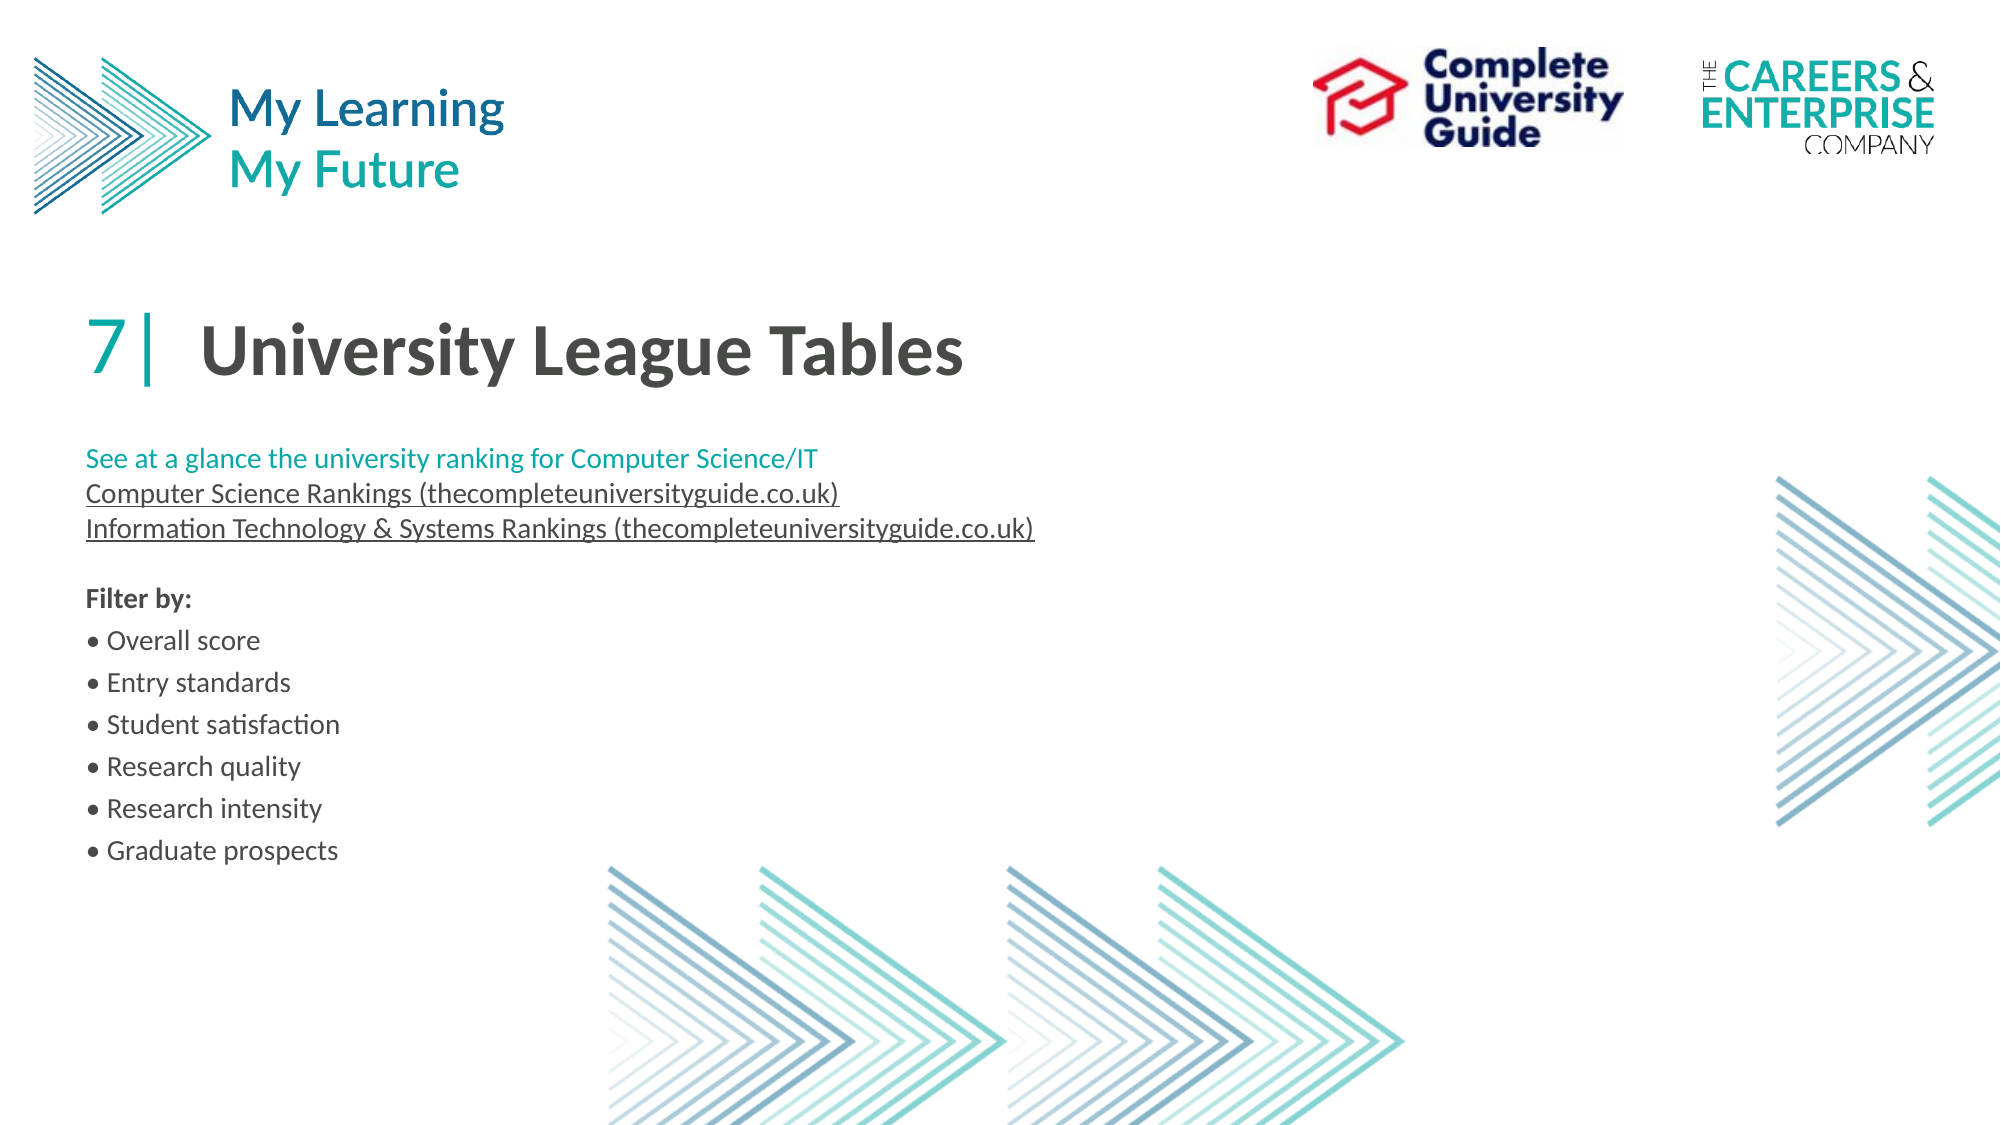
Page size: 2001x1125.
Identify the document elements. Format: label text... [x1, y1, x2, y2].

title University League Tables [185, 293, 1113, 417]
subtitle See at a glance the university ranking for Computer Science/IT Computer Science Rankings (thecompleteuniversityguide.co.uk) Information Technology & Systems Rankings (thecompleteuniversityguide.co.uk) Filter by: • Overall score • Entry standards • Student satisfaction • Research quality • Research intensity • Graduate prospects [70, 431, 1735, 934]
picture [1723, 423, 2000, 880]
picture [10, 33, 539, 238]
picture [1313, 47, 1624, 147]
picture [555, 813, 1440, 1125]
text_box 7| [70, 282, 563, 398]
